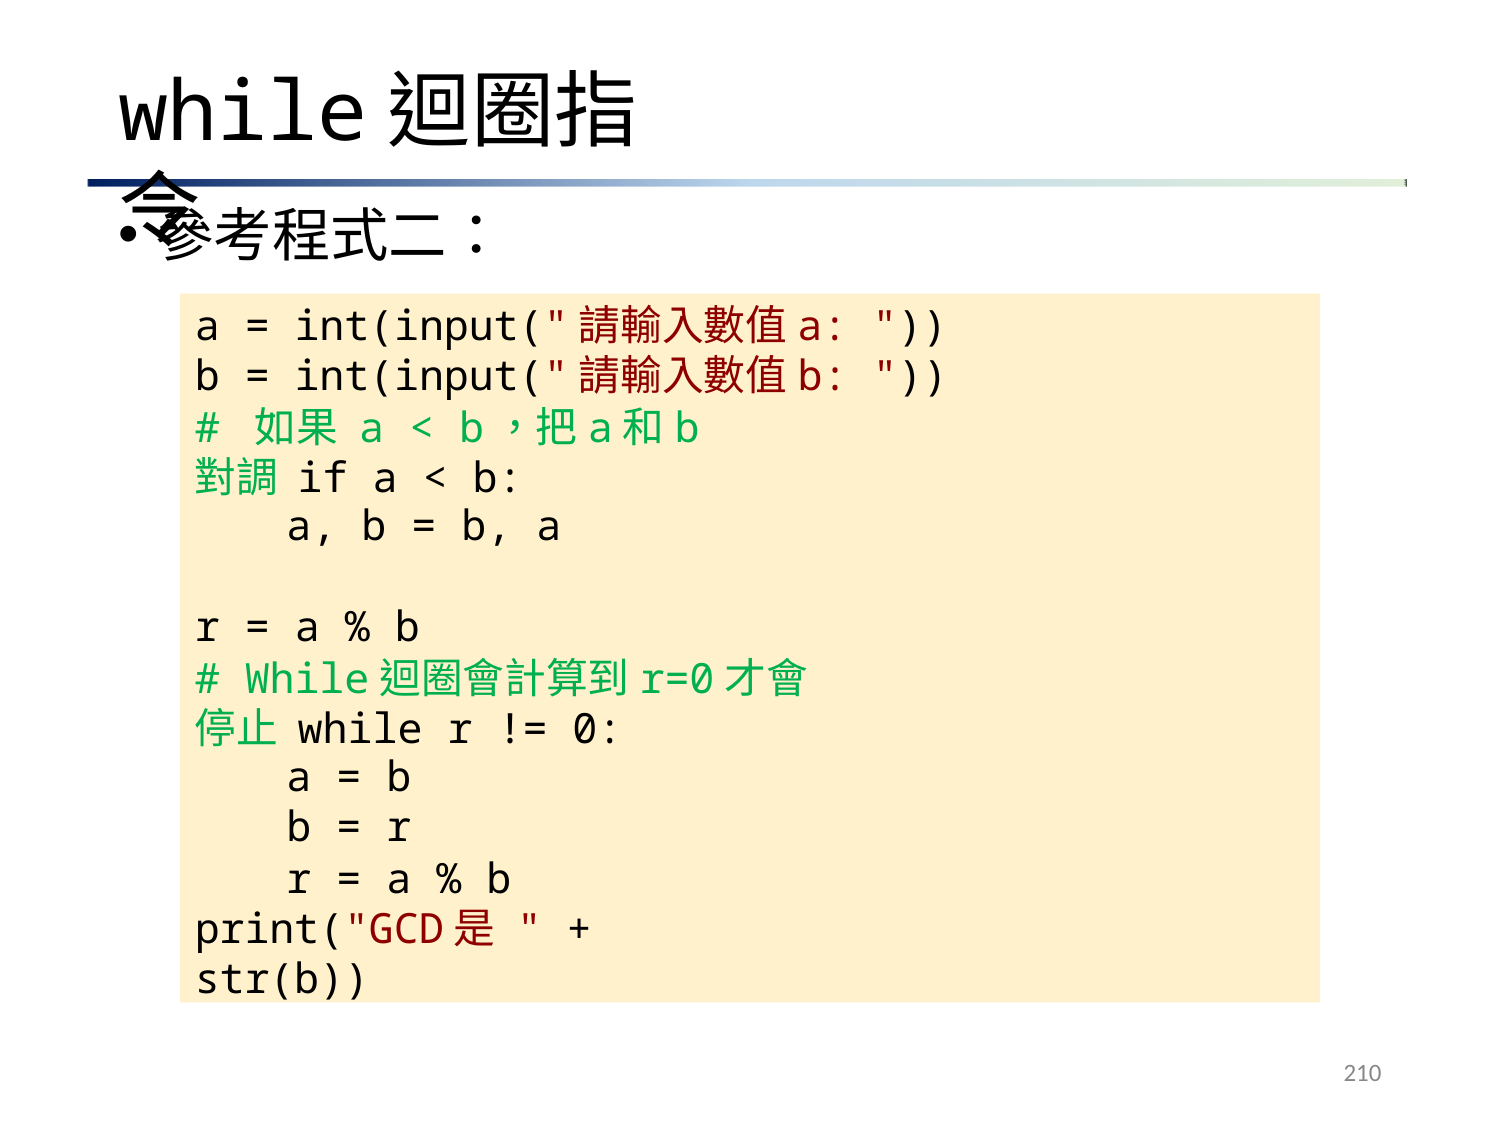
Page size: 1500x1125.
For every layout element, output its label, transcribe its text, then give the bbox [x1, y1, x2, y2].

text_box 參考程式二： [115, 195, 508, 268]
title while迴圈指令 [116, 54, 683, 257]
text_box a = int(input("請輸入數值a: ")) b = int(input("請輸入數值b: ")) # 如果 a < b，把a和b對調 if a < b: a, b = b, a r = a % b # While迴圈會計算到r=0才會停止 while r != 0: a = b b = r r = a % b print("GCD是 " + str(b)) [179, 293, 1321, 1003]
picture [683, 179, 1407, 187]
picture [87, 179, 116, 187]
text_box 210 [1341, 1060, 1384, 1087]
